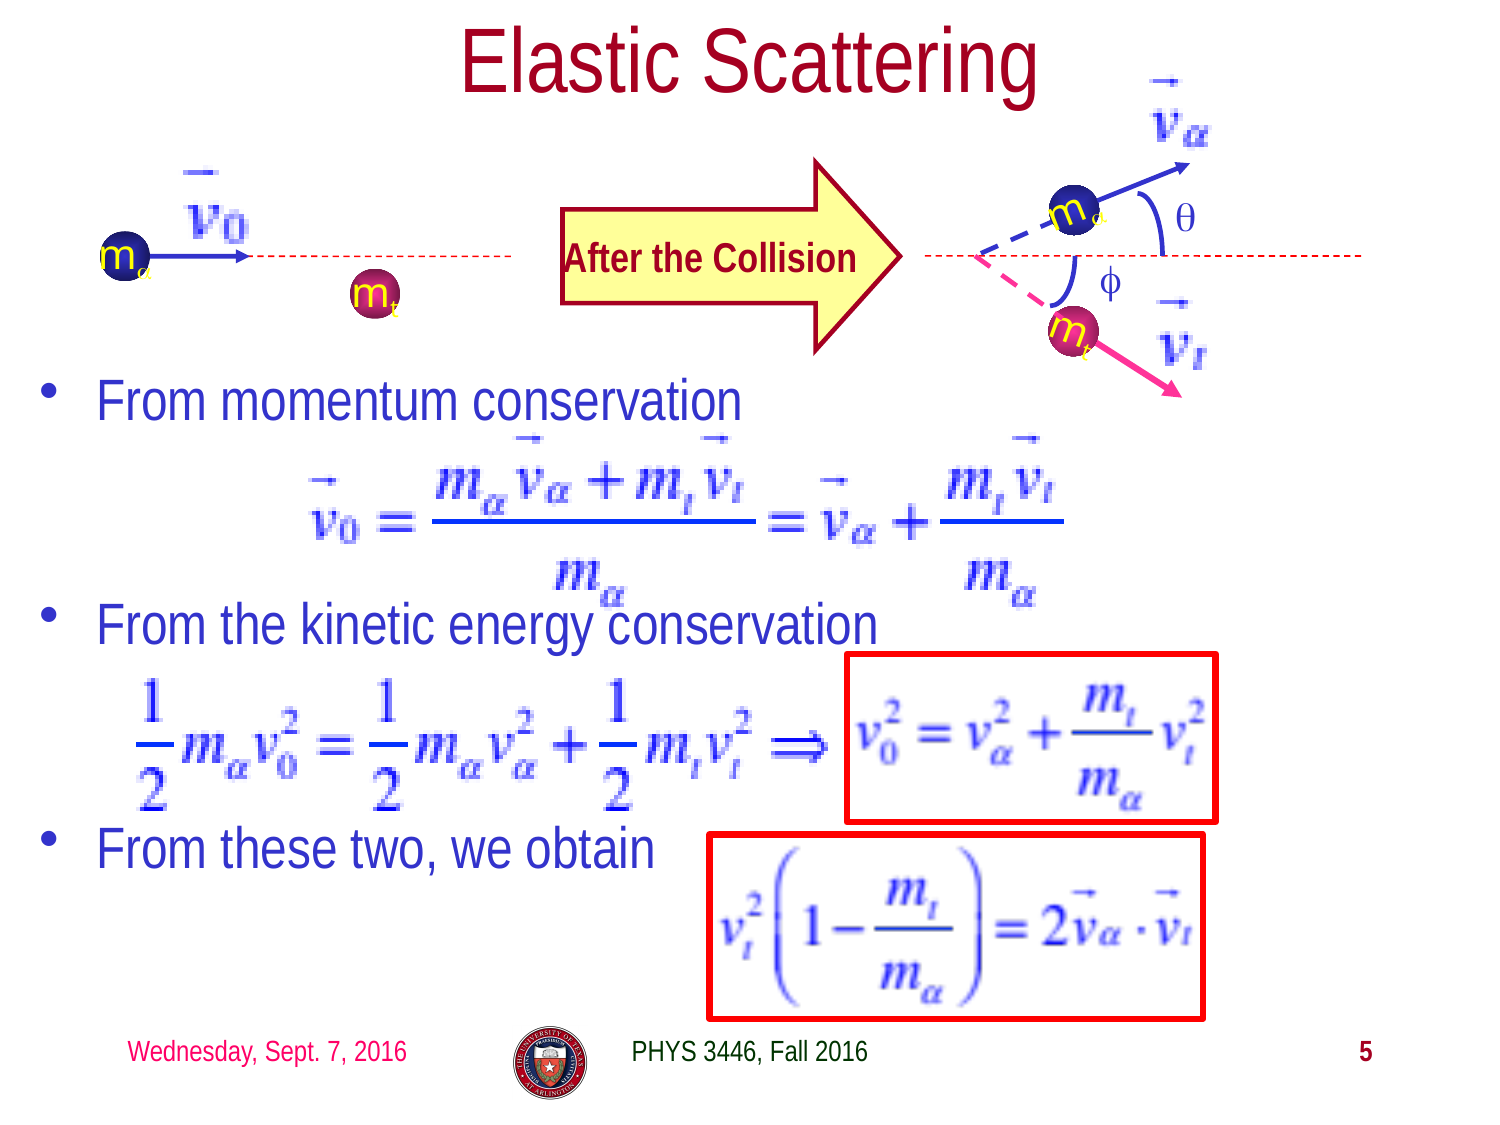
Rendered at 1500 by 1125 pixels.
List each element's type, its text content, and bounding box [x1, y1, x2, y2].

slide_number 5 [1074, 1025, 1388, 1100]
picture [712, 837, 1200, 1016]
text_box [974, 136, 1212, 256]
title Elastic Scattering [112, 0, 1388, 113]
text_box After the Collision [562, 162, 901, 351]
picture [1147, 283, 1212, 375]
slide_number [112, 1025, 463, 1100]
picture [124, 662, 840, 820]
list From momentum conservation From the kinetic energy conservation From these two, we obtain [24, 362, 1475, 938]
text_box mt [350, 268, 401, 319]
picture [1141, 62, 1221, 152]
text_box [99, 187, 250, 282]
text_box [974, 244, 1190, 417]
footer PHYS 3446, Fall 2016 [512, 1025, 988, 1100]
picture [849, 656, 1213, 820]
picture [173, 156, 250, 251]
picture [299, 424, 1076, 617]
